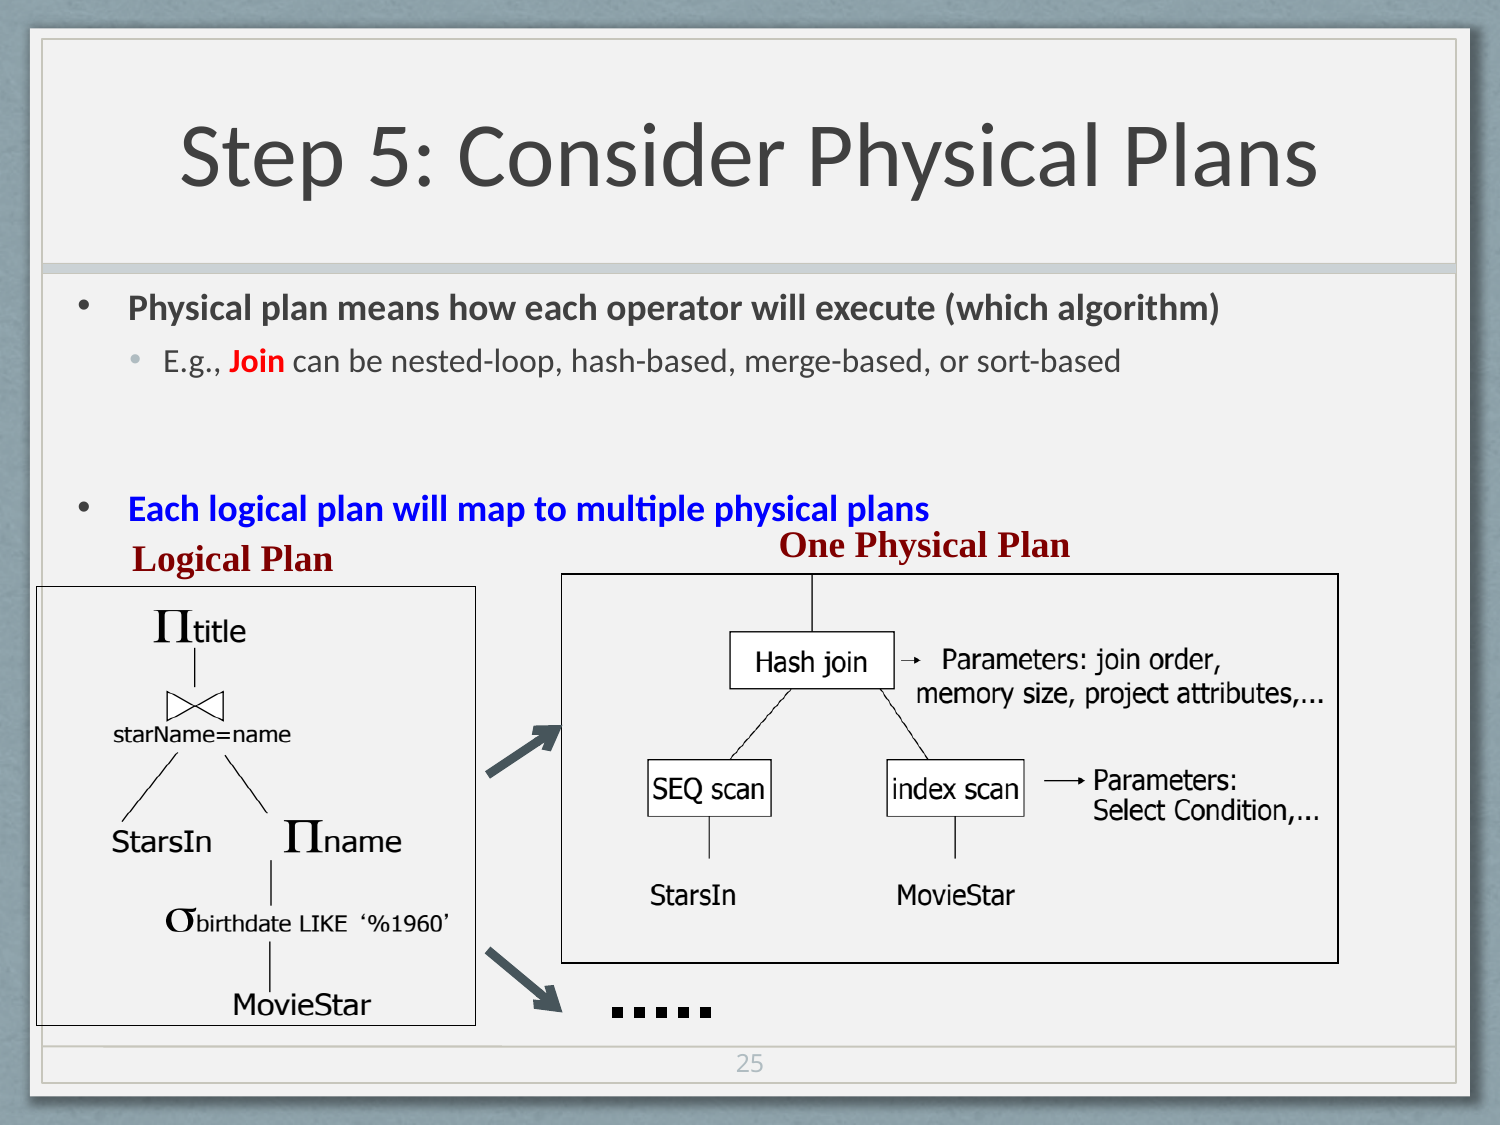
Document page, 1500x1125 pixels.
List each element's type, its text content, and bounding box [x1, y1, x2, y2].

title Step 5: Consider Physical Plans [147, 40, 1353, 260]
text_box One Physical Plan [763, 512, 1086, 567]
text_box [486, 724, 563, 776]
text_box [486, 949, 563, 1013]
picture [36, 586, 476, 1026]
list Physical plan means how each operator will execute (which algorithm) E.g., Join can be nested-loop, hash-based, merge-based, or sort-based Each logical plan will map to multiple physical plans [62, 275, 1413, 538]
slide_number 25 [687, 1042, 813, 1088]
picture [561, 574, 1338, 963]
text_box Logical Plan [117, 526, 349, 579]
